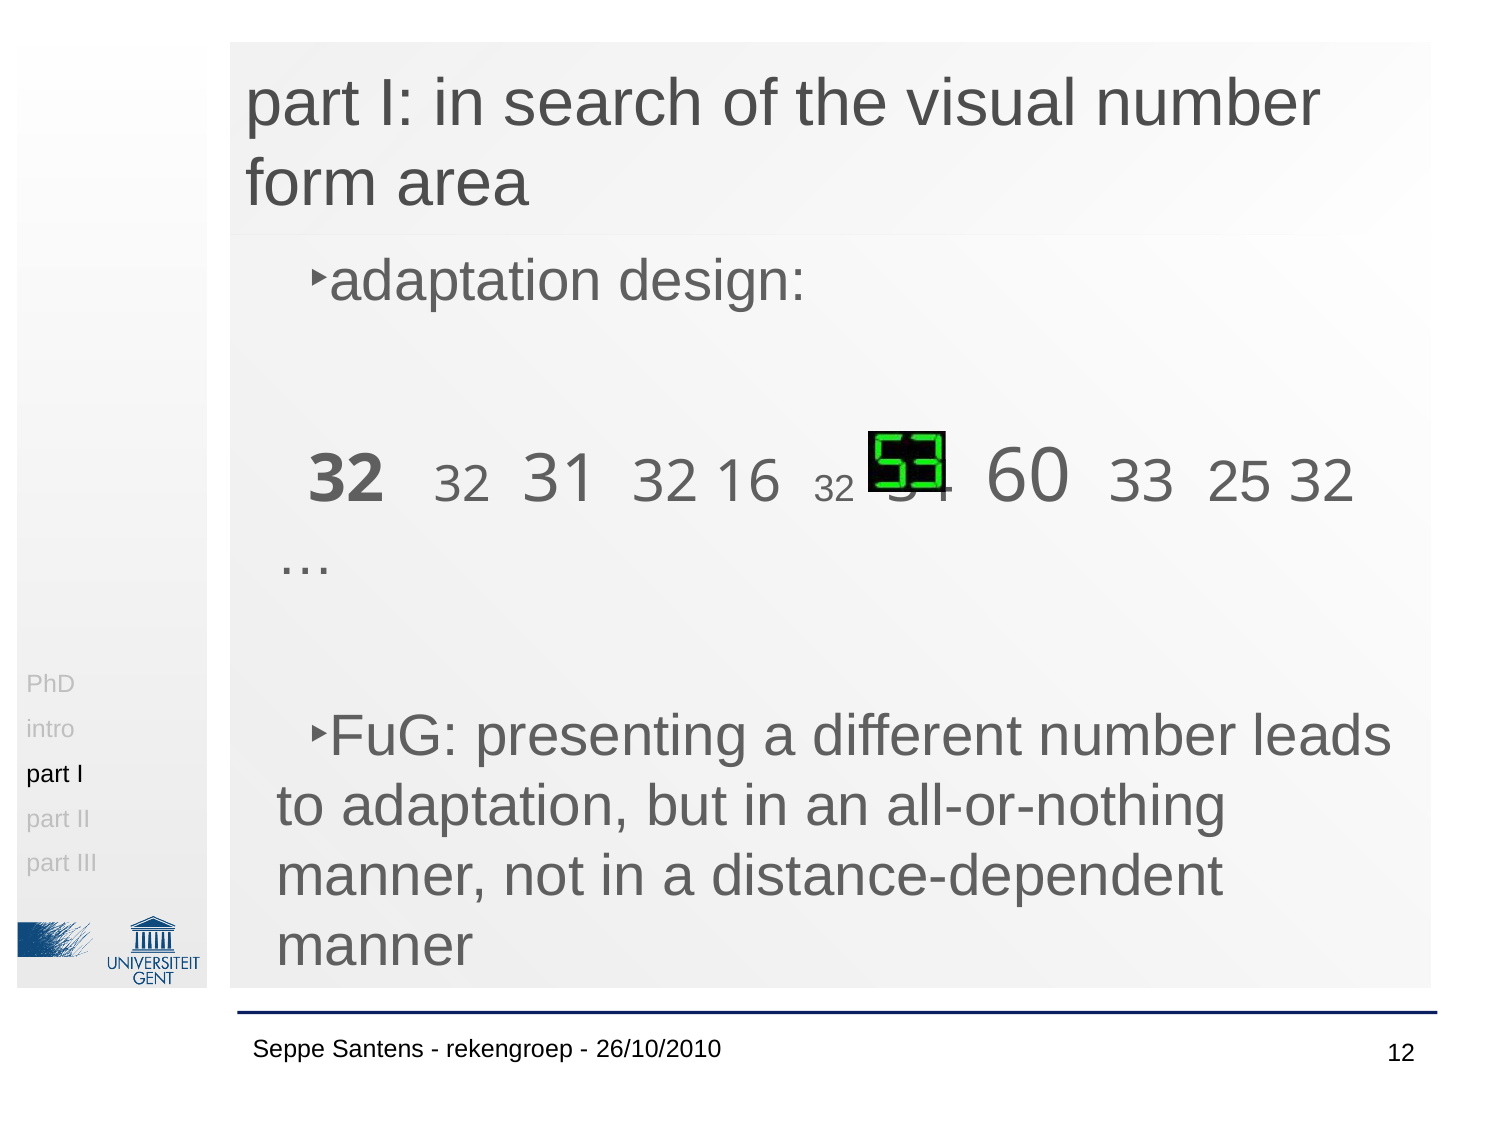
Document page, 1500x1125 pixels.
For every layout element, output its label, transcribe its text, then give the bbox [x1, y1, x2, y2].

list adaptation design: 32 32 31 32 16 32 34 60 33 25 32 … FuG: presenting a different number leads to adaptation, but in an all-or-nothing manner, not in a distance-dependent manner [229, 234, 1431, 988]
slide_number 11 [1074, 1024, 1438, 1101]
text_box PhD intro part I part II part III [11, 645, 193, 885]
picture [17, 916, 207, 986]
picture [867, 430, 946, 492]
footer Seppe Santens - rekengroep - 26/10/2010 [237, 1024, 988, 1101]
title part I: in search of the visual number form area [229, 42, 1431, 234]
